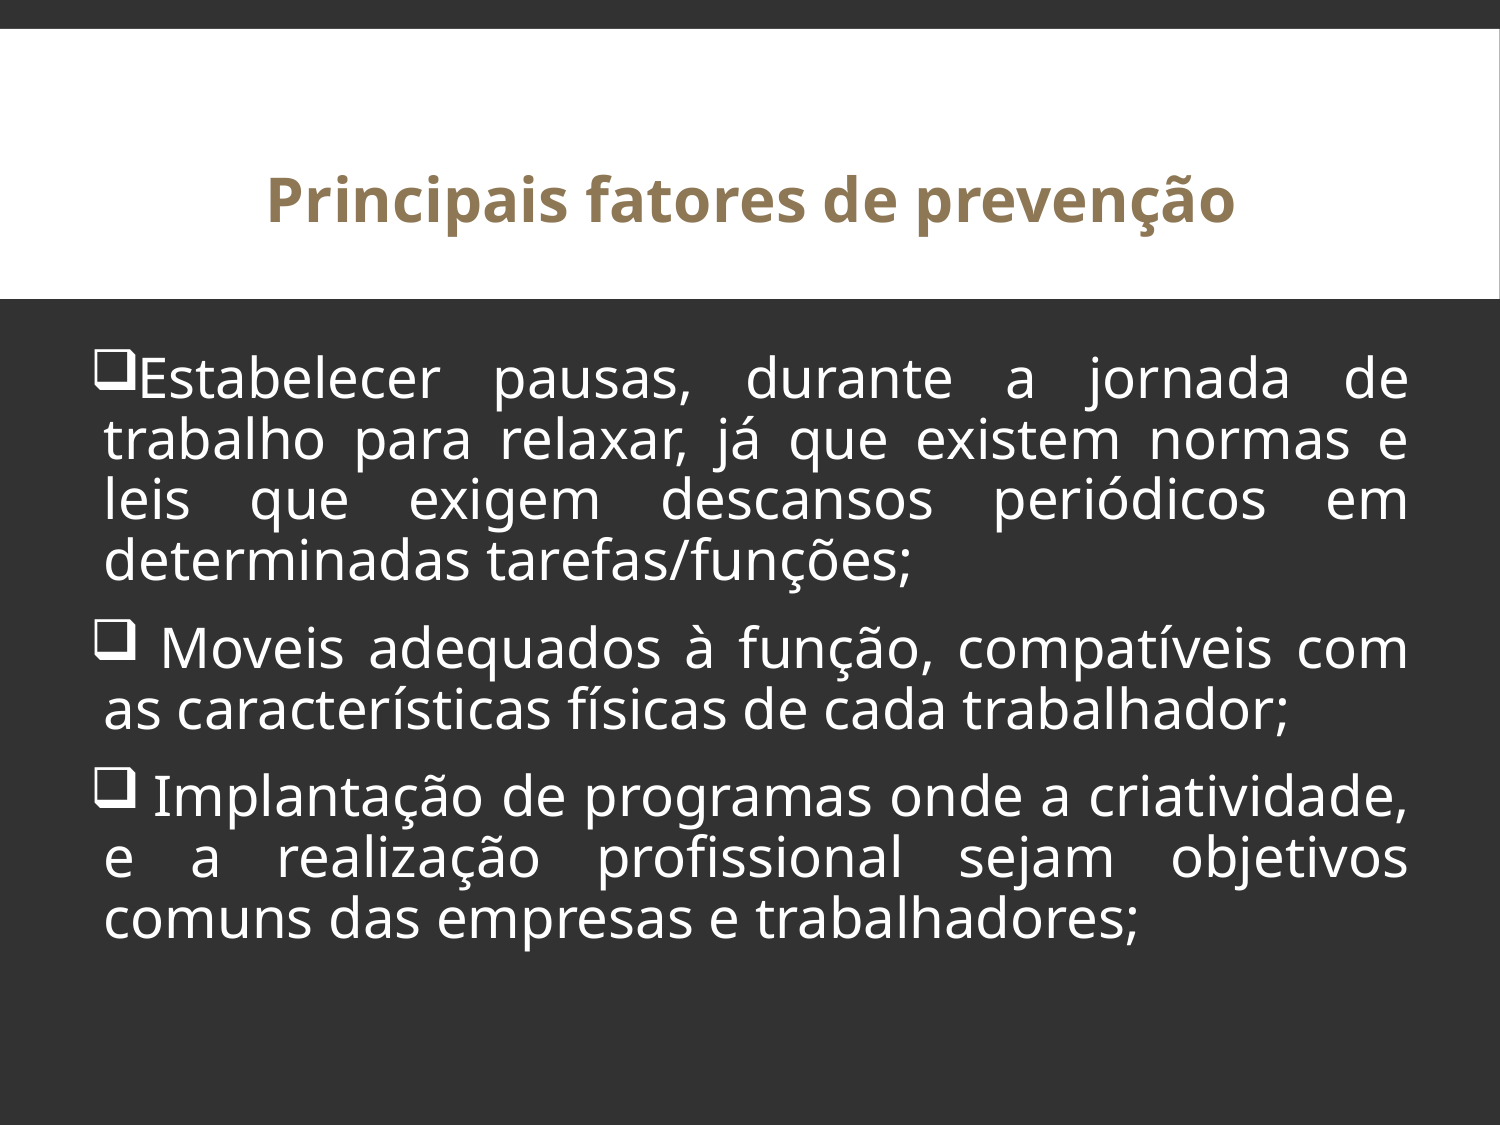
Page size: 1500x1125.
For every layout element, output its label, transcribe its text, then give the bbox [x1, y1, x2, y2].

list Principais fatores de prevenção Estabelecer pausas, durante a jornada de trabalho para relaxar, já que existem normas e leis que exigem descansos periódicos em determinadas tarefas/funções; Moveis adequados à função, compatíveis com as características físicas de cada trabalhador; Implantação de programas onde a criatividade, e a realização profissional sejam objetivos comuns das empresas e trabalhadores; [75, 160, 1425, 1005]
